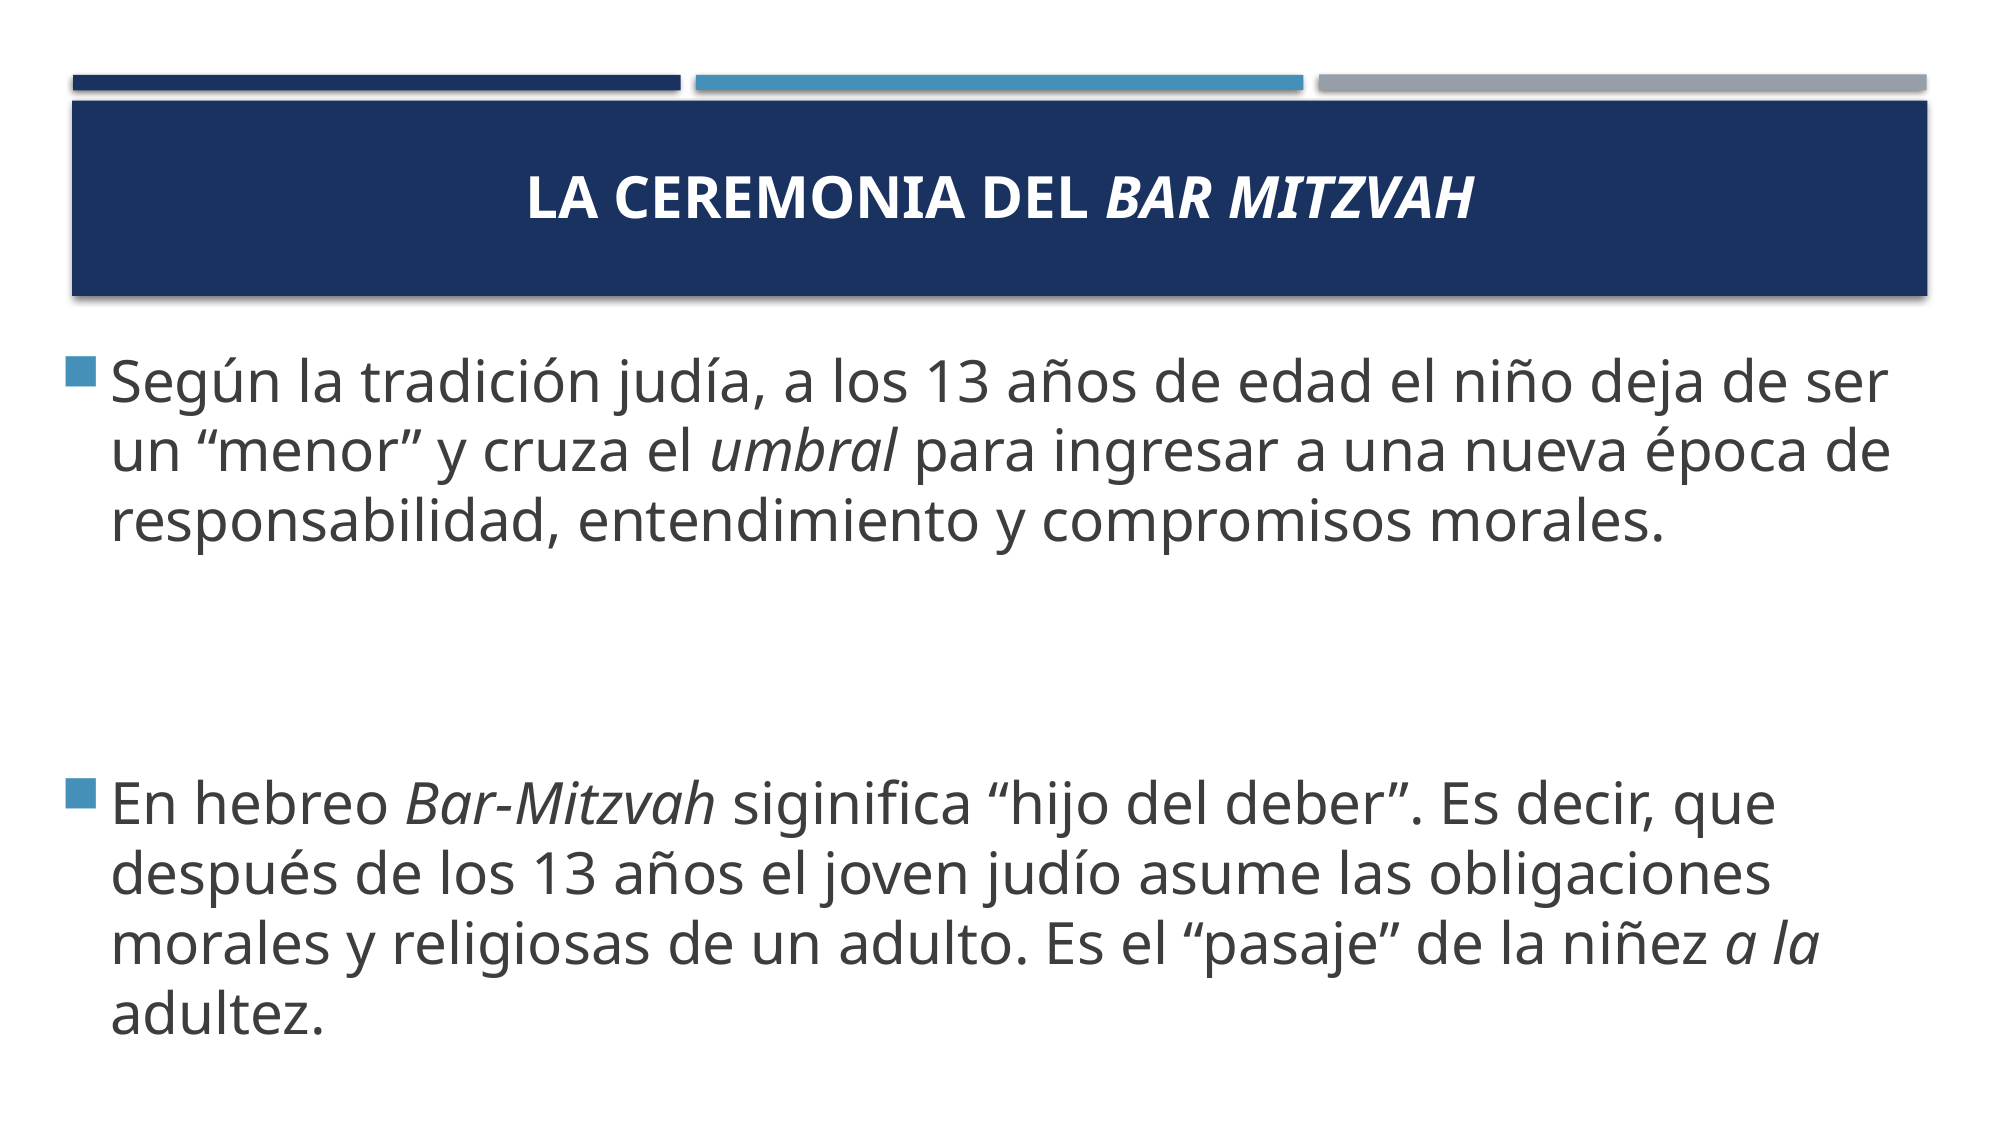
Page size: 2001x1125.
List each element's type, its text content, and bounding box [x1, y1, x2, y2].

title La ceremonia del Bar Mitzvah [95, 115, 1905, 238]
list Según la tradición judía, a los 13 años de edad el niño deja de ser un “menor” y cruza el umbral para ingresar a una nueva época de responsabilidad, entendimiento y compromisos morales. En hebreo Bar-Mitzvah siginifica “hijo del deber”. Es decir, que después de los 13 años el joven judío asume las obligaciones morales y religiosas de un adulto. Es el “pasaje” de la niñez a la adultez. [45, 357, 1955, 1098]
